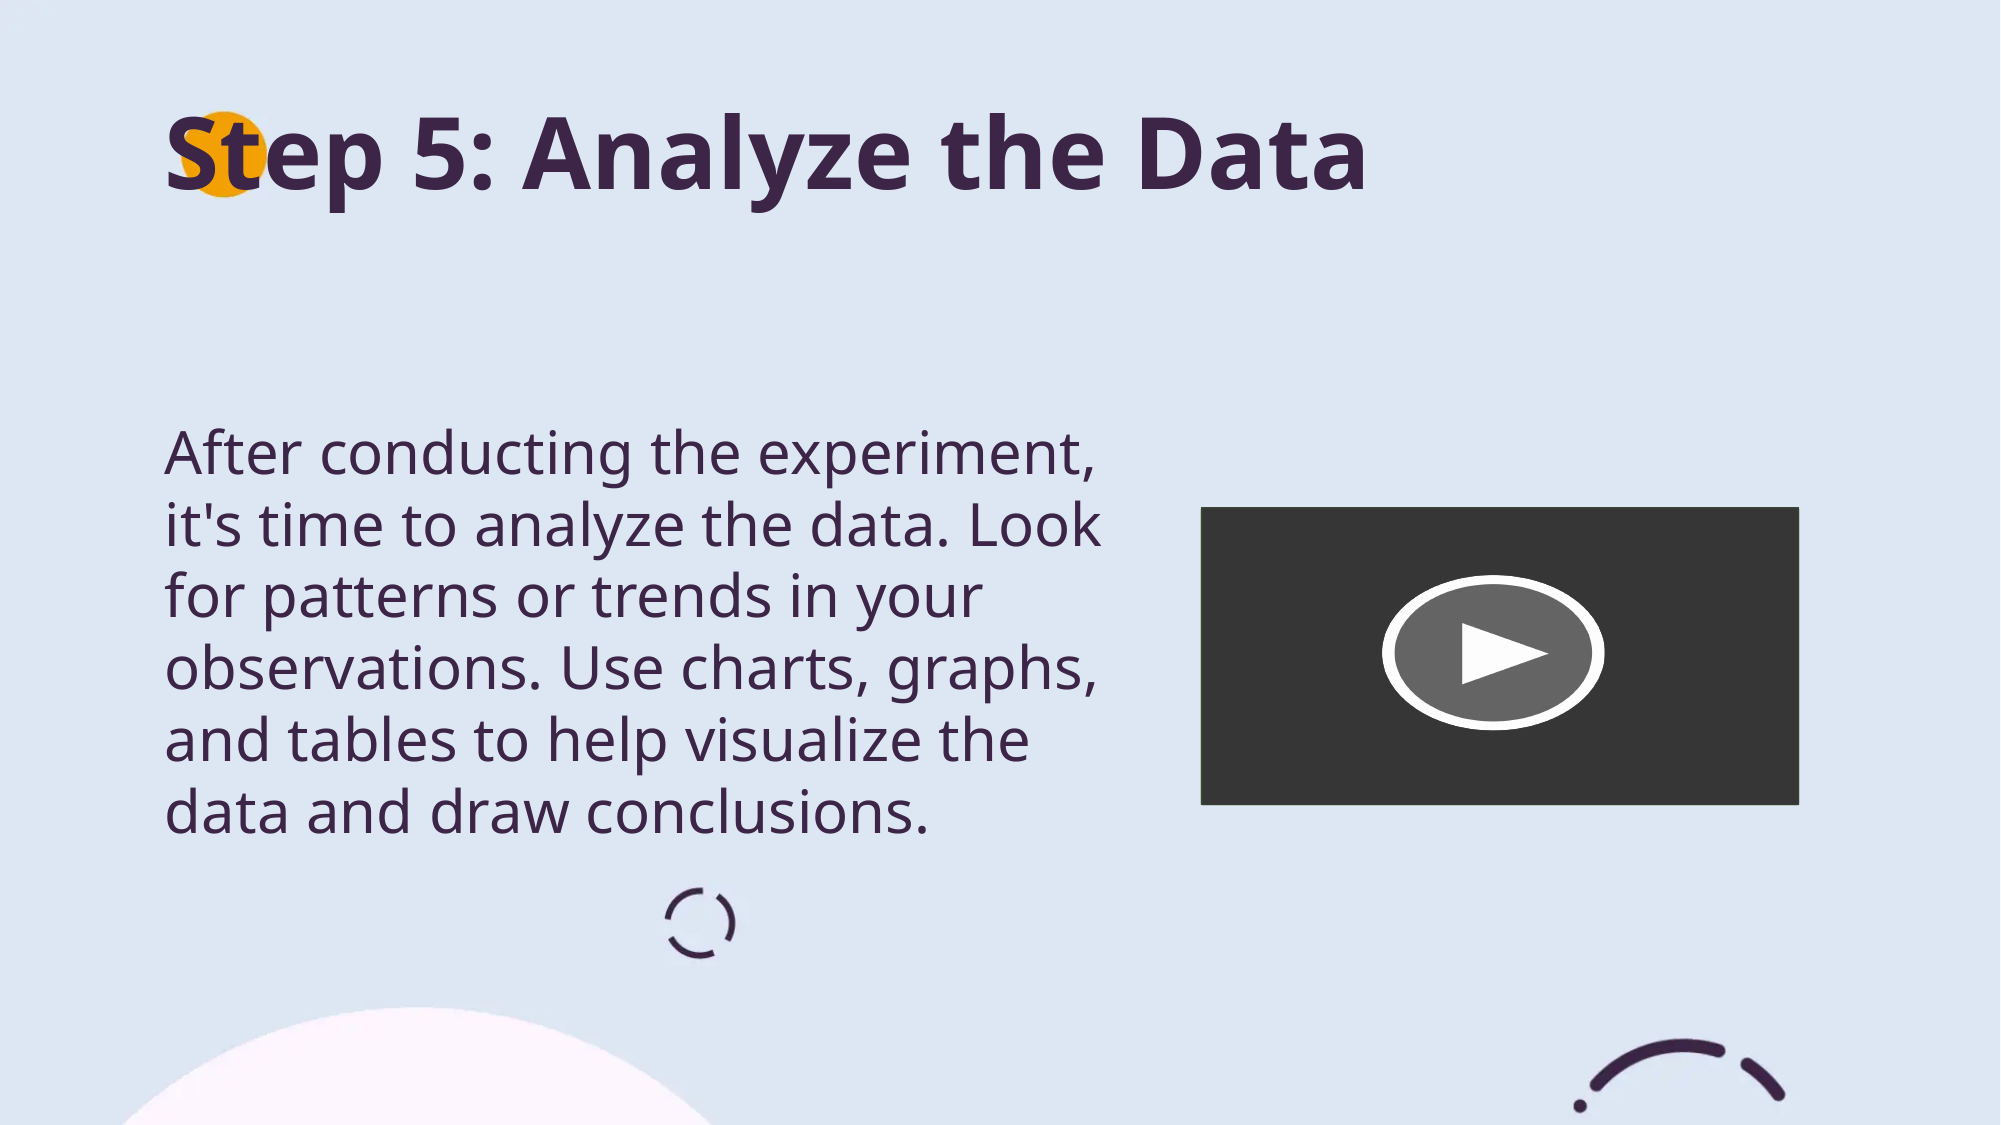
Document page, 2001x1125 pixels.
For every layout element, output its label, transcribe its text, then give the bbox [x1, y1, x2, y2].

picture [0, 0, 2001, 1125]
text_box Step 5: Analyze the Data [149, 74, 1650, 225]
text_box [1199, 506, 1800, 807]
text_box After conducting the experiment, it's time to analyze the data. Look for patterns or trends in your observations. Use charts, graphs, and tables to help visualize the data and draw conclusions. [150, 329, 1150, 930]
